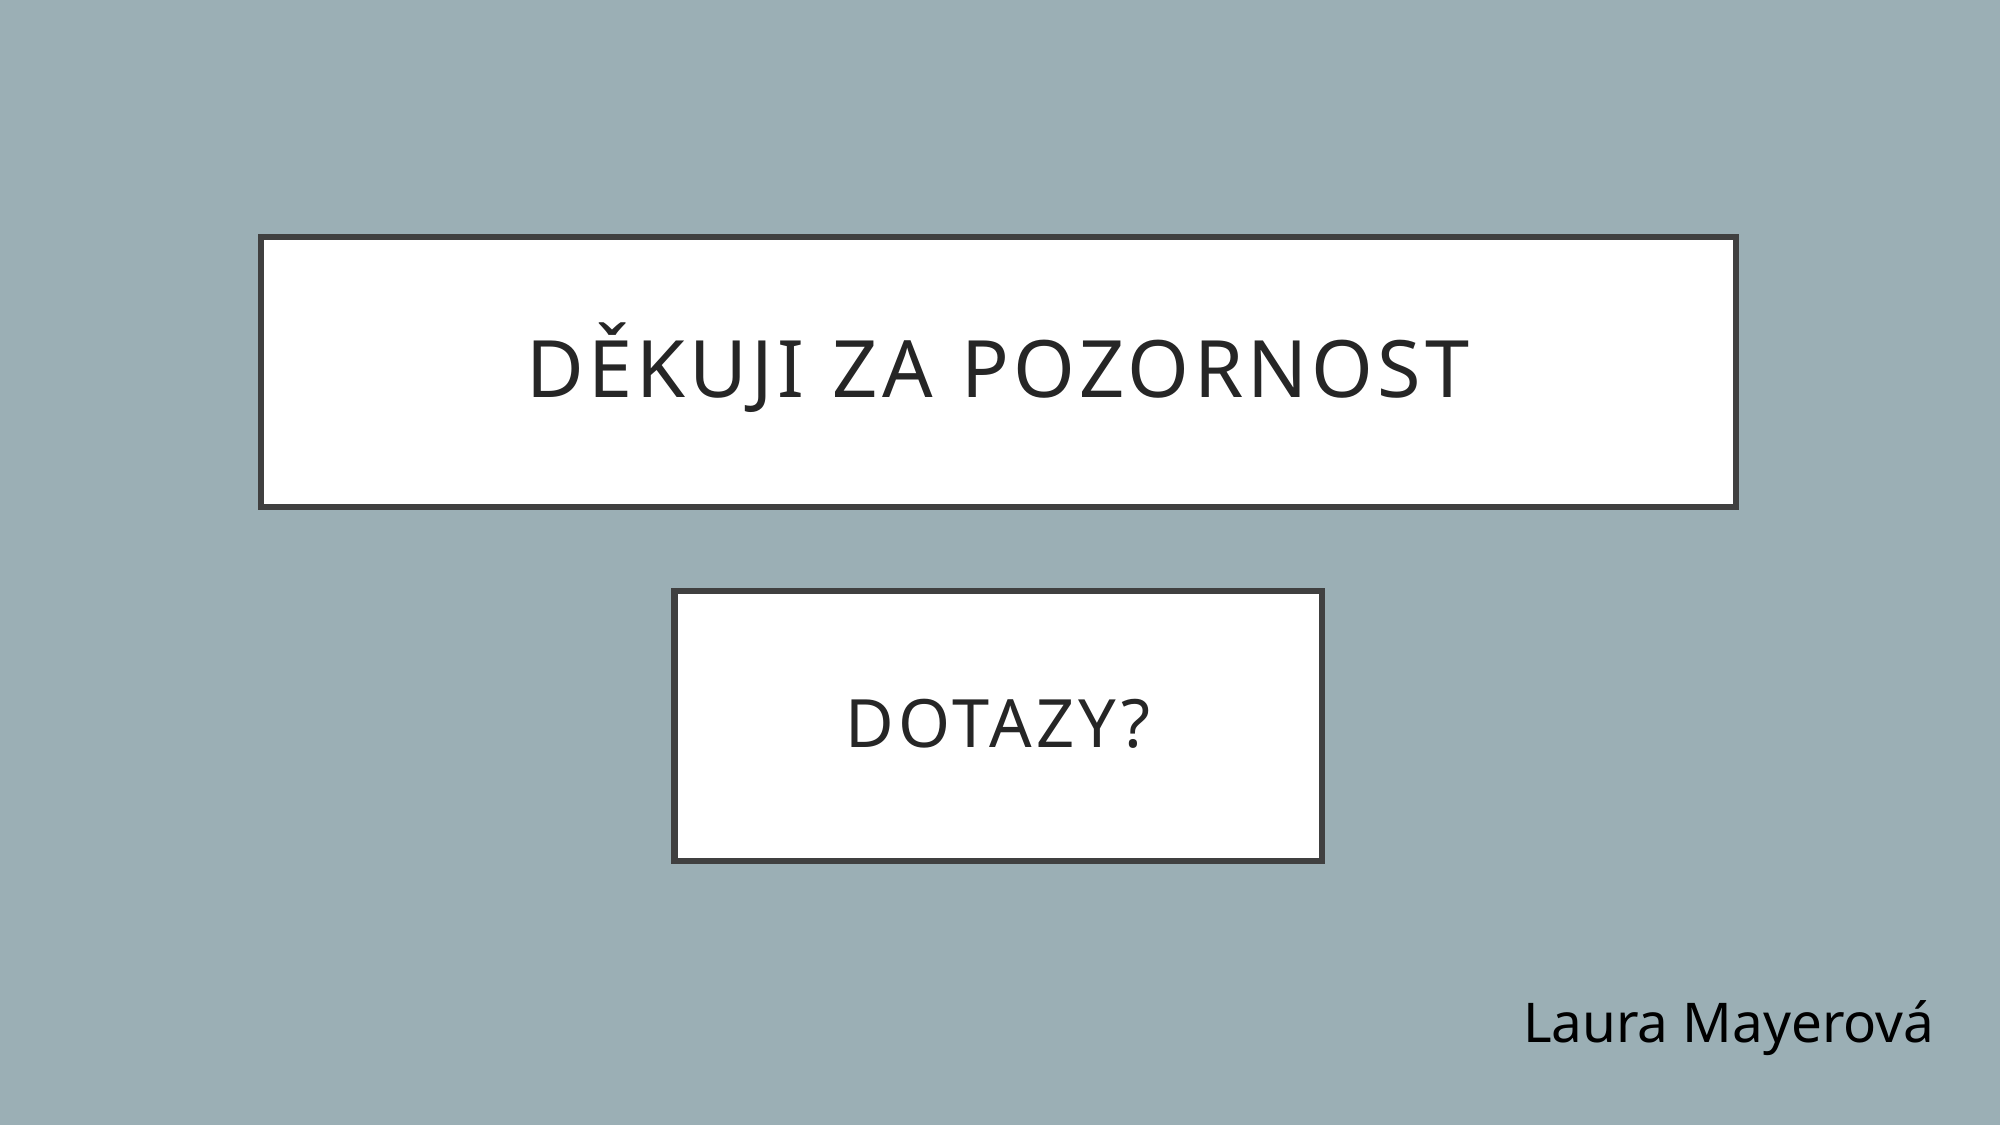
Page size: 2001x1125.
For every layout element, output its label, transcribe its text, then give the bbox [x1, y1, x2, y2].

text_box DOTAZY? [674, 591, 1323, 862]
text_box Laura Mayerová [1504, 980, 1968, 1069]
title Děkuji za pozornost [258, 234, 1739, 510]
